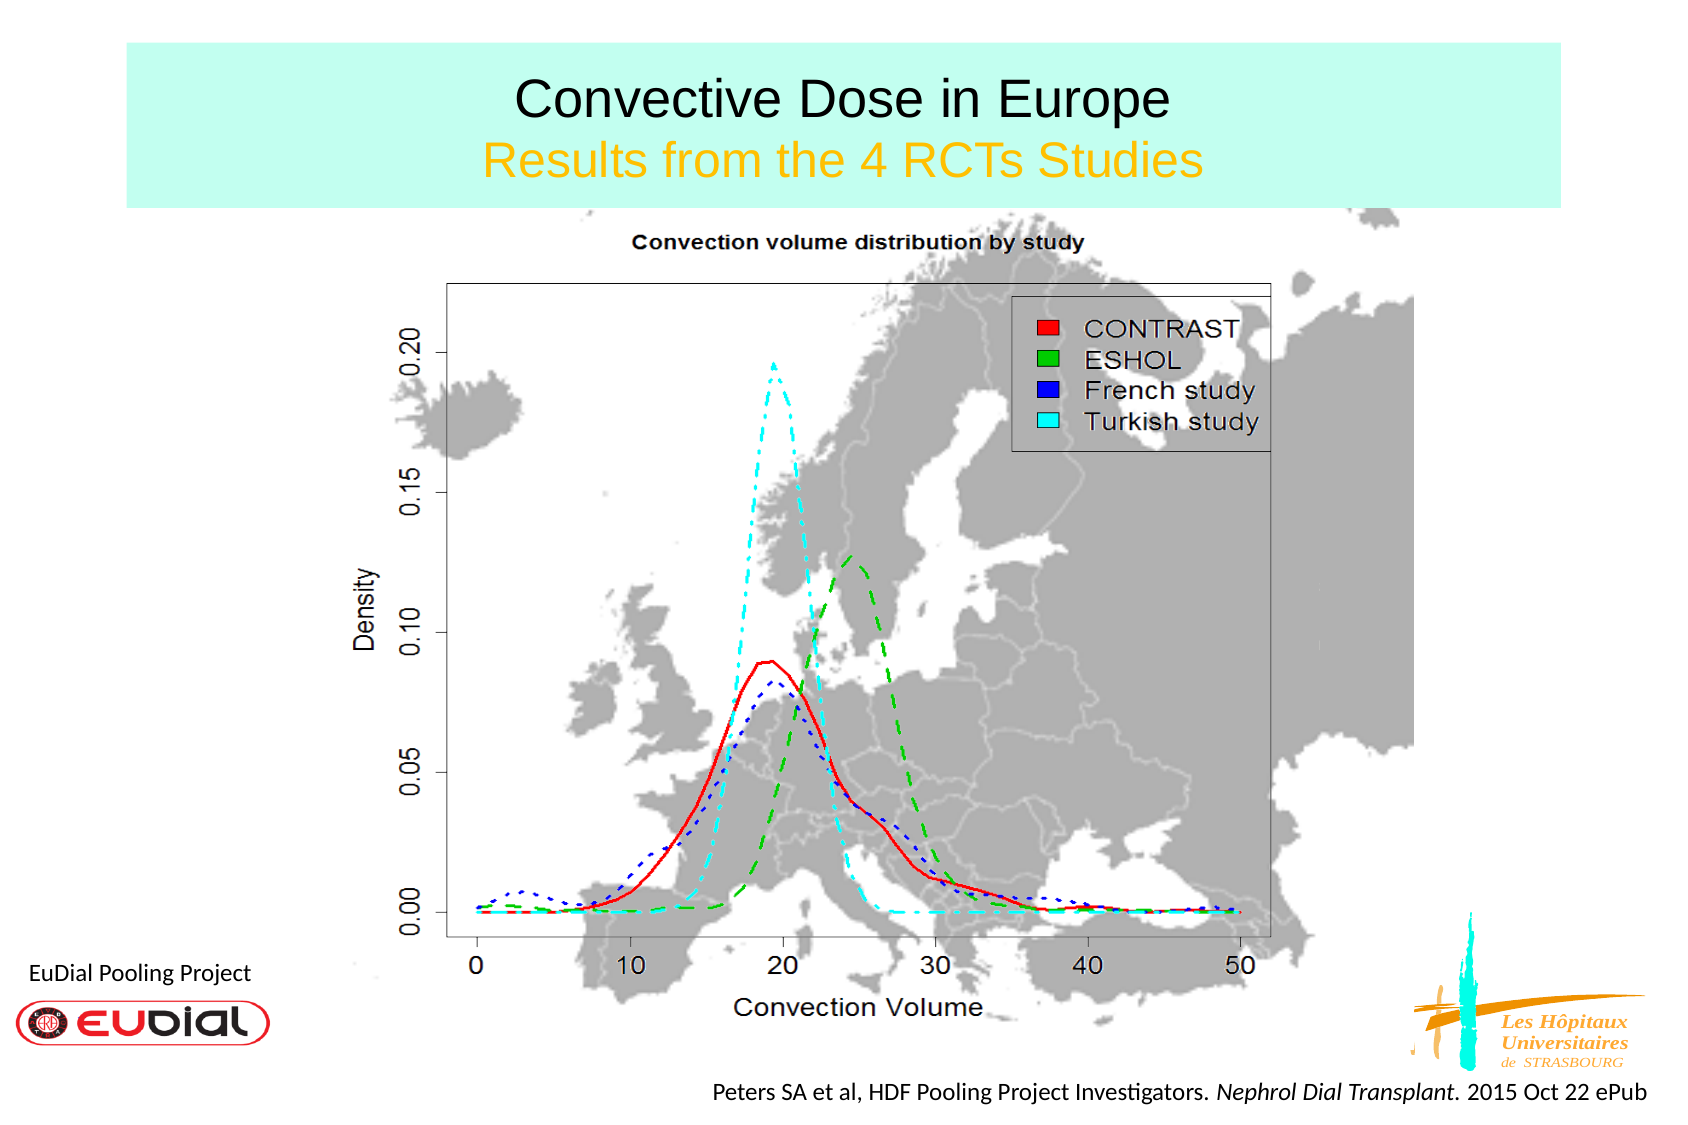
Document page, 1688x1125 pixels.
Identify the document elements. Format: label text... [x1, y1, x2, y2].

picture [11, 996, 274, 1048]
text_box Peters SA et al, HDF Pooling Project Investigators. Nephrol Dial Transplant. 2015 Oct 22 ePub [697, 1068, 1669, 1113]
text_box EuDial Pooling Project [13, 948, 223, 994]
title Convective Dose in Europe Results from the 4 RCTs Studies [126, 42, 1561, 208]
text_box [228, 199, 1414, 1050]
